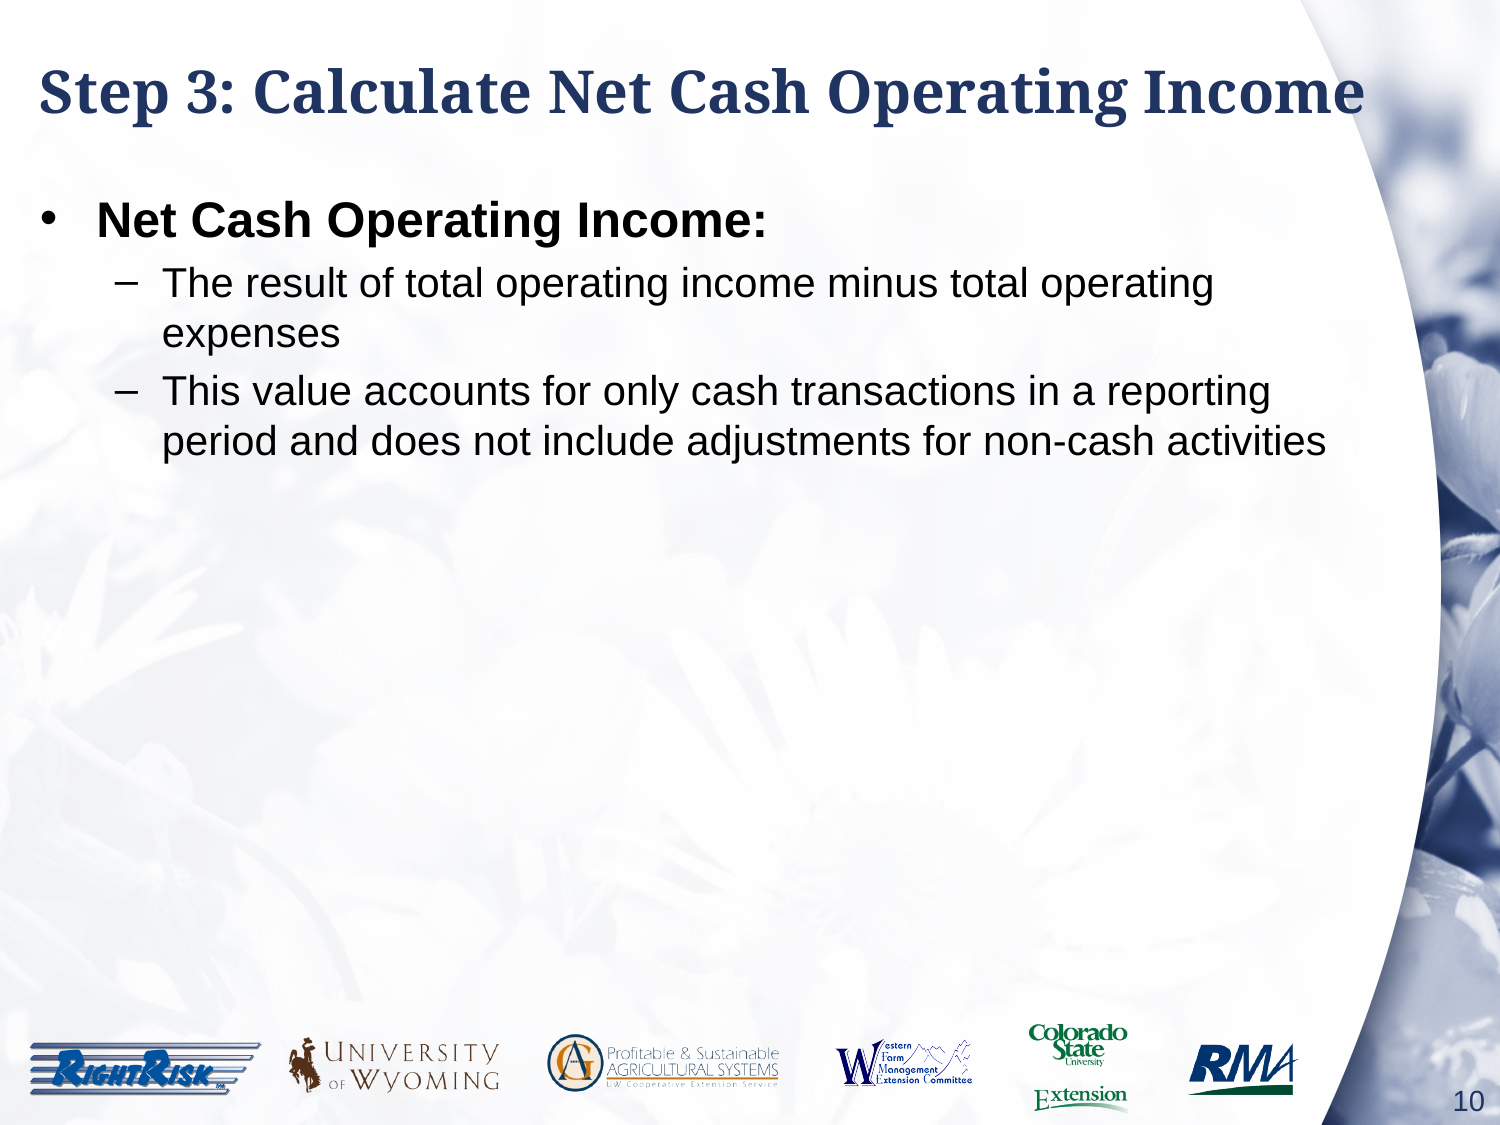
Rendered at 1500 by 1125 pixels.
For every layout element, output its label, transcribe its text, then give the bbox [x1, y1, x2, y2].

list Net Cash Operating Income: The result of total operating income minus total operating expenses This value accounts for only cash transactions in a reporting period and does not include adjustments for non-cash activities [24, 179, 1376, 1013]
picture [0, 0, 1500, 1125]
title Step 3: Calculate Net Cash Operating Income [24, 24, 1438, 156]
